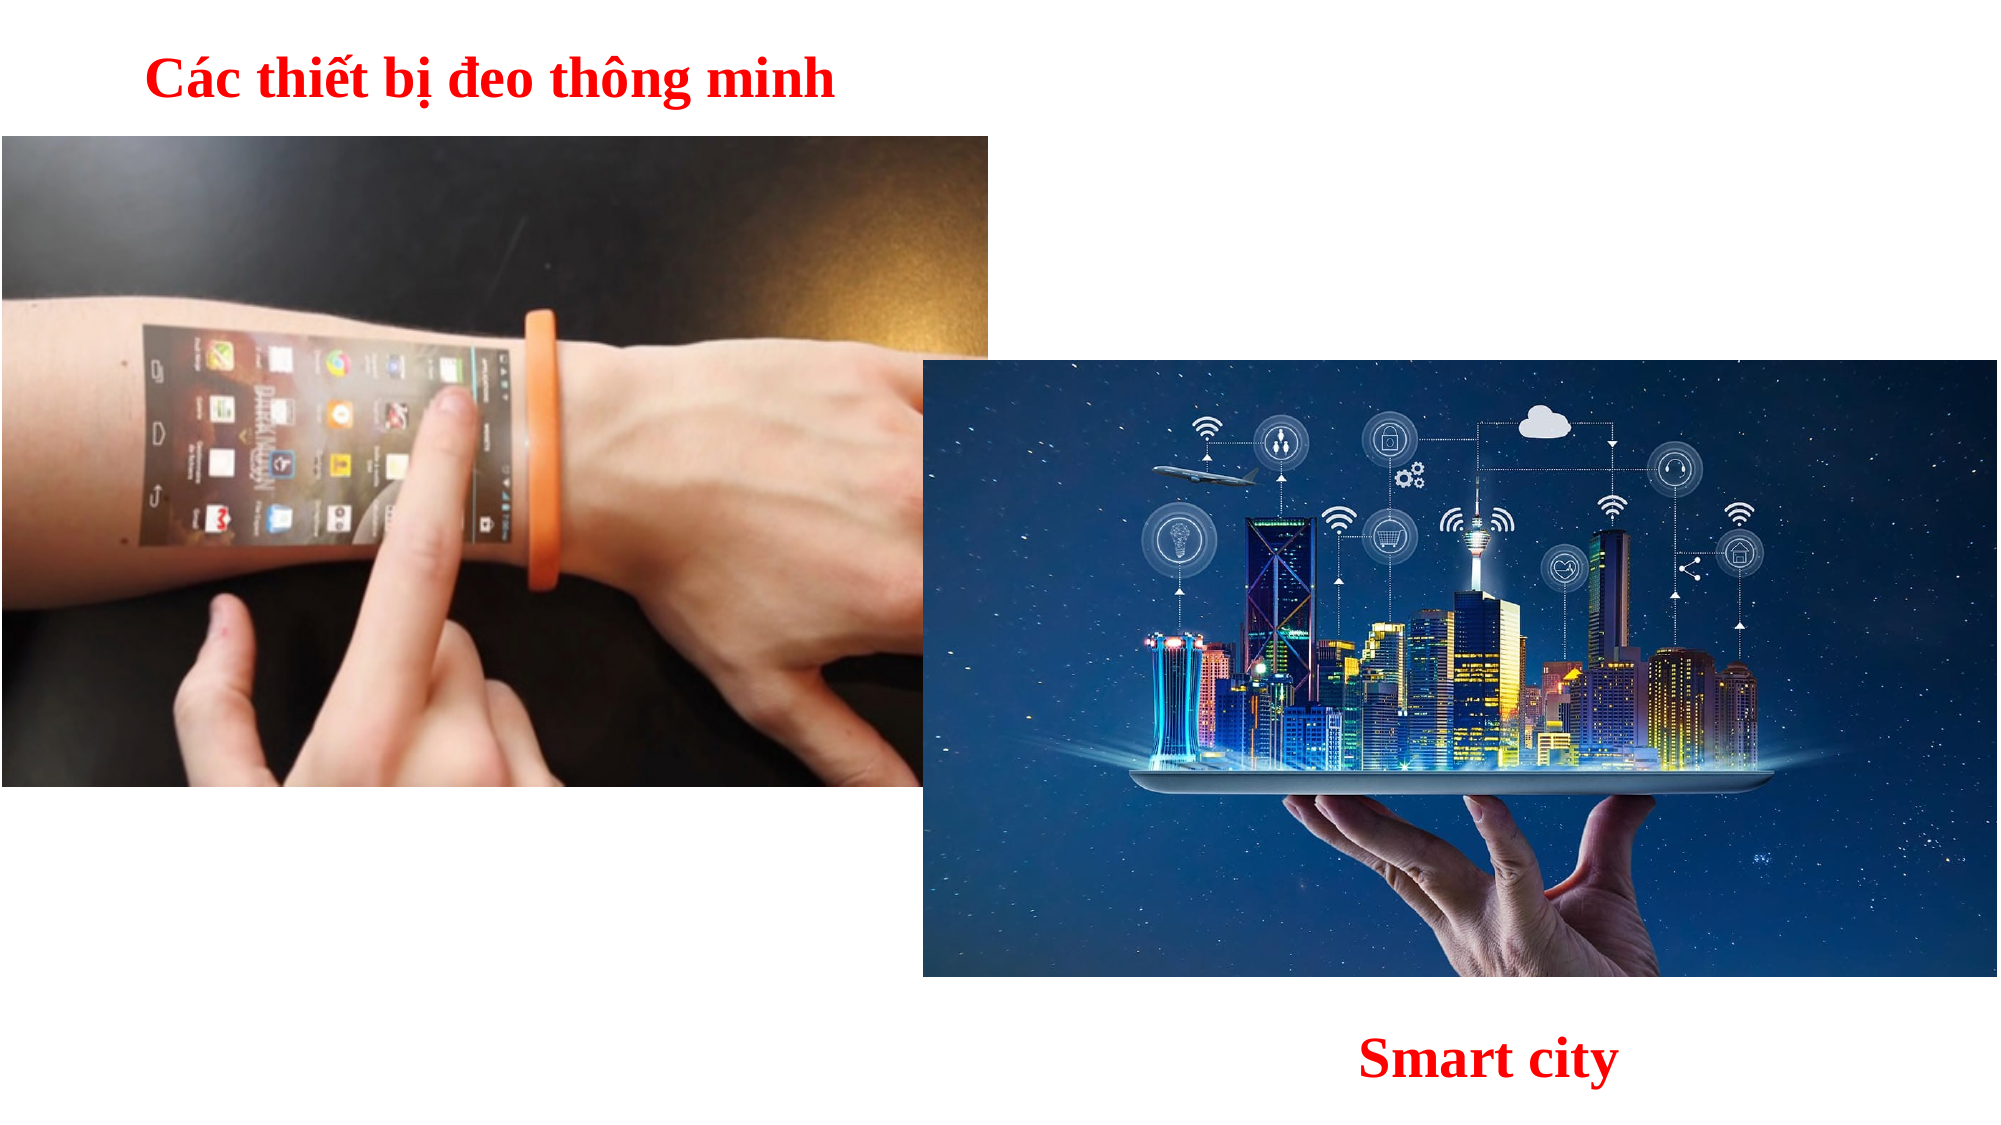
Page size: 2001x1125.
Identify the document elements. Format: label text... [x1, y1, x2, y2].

text_box Các thiết bị đeo thông minh [129, 31, 852, 117]
text_box Smart city [1344, 1011, 1635, 1097]
picture [2, 136, 1997, 977]
